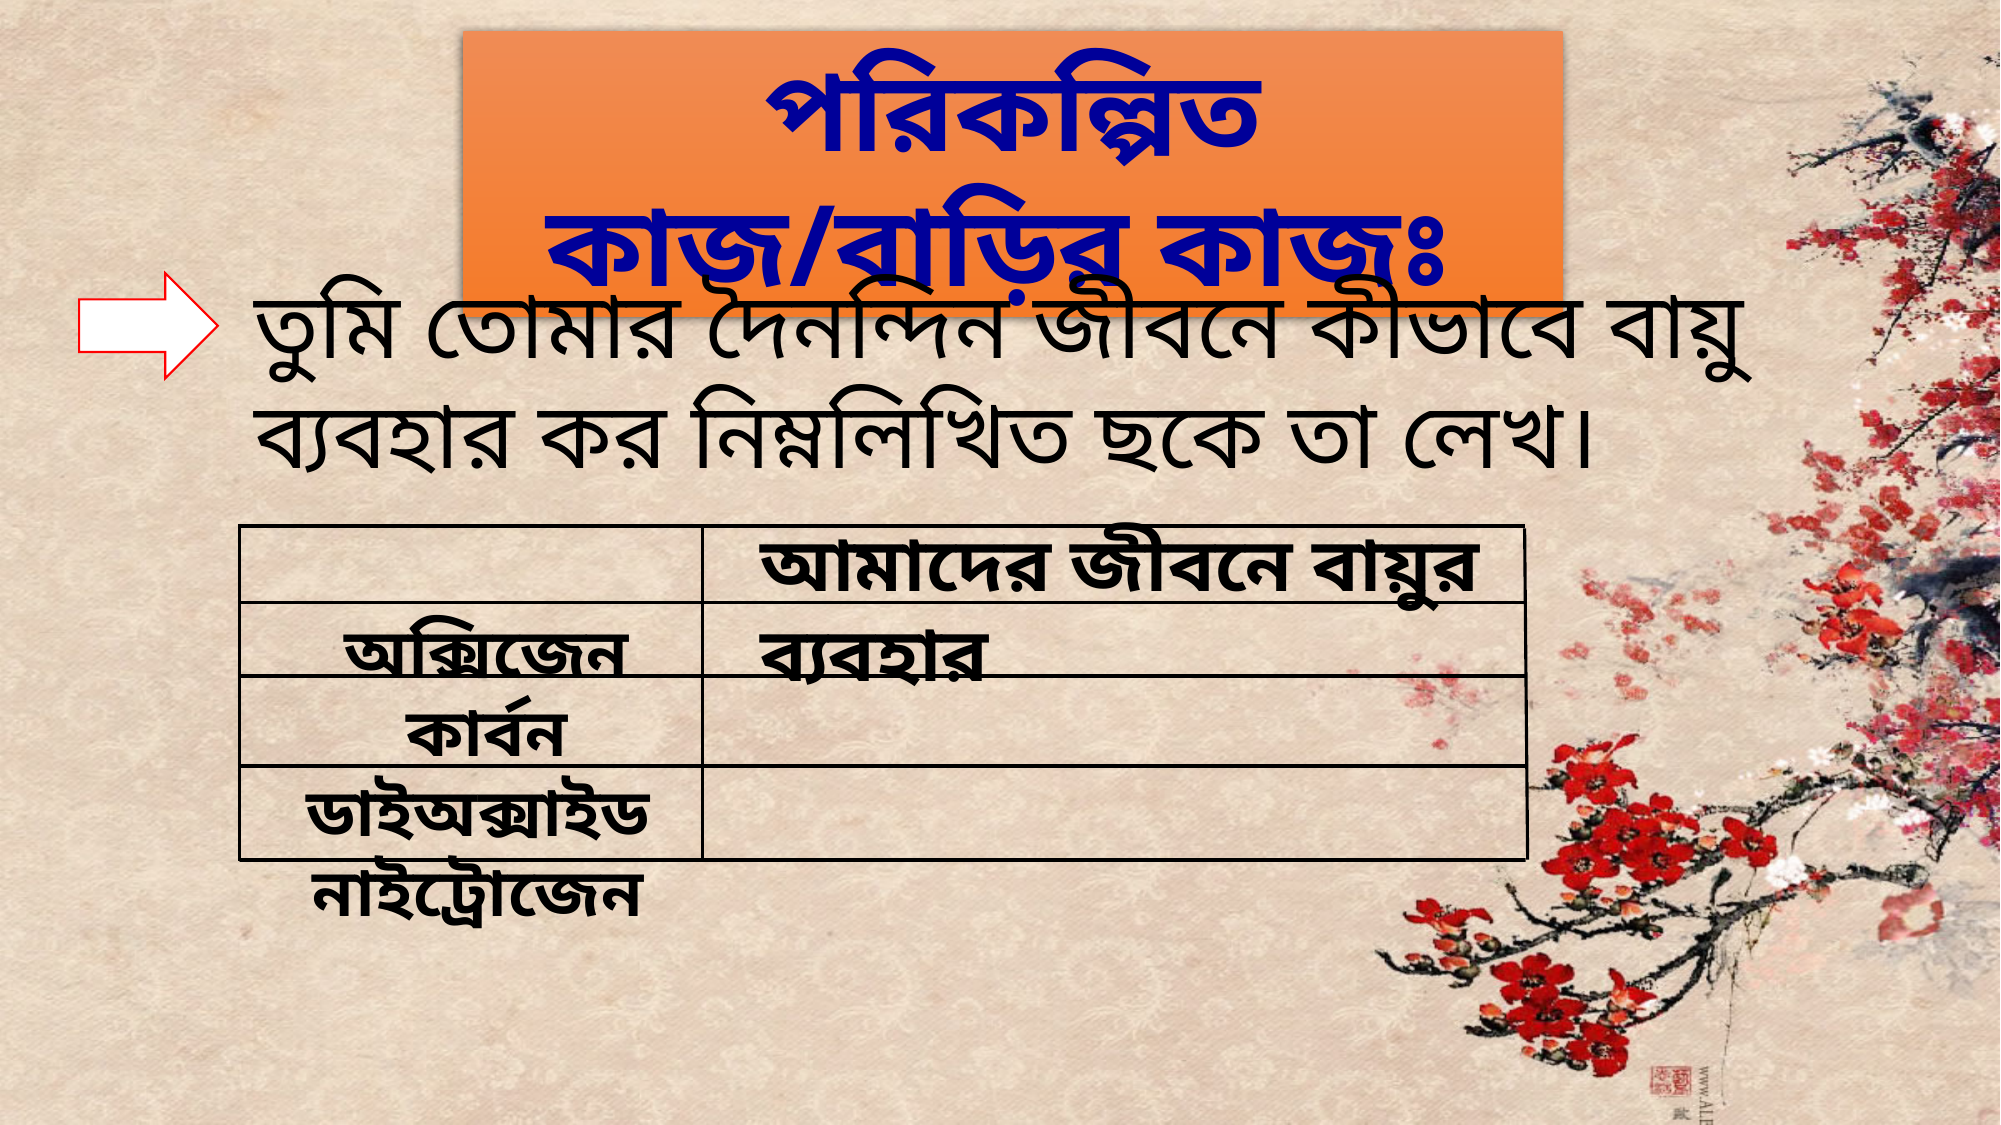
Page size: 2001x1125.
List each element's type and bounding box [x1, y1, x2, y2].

picture [0, 0, 2000, 1125]
text_box [1524, 528, 1528, 860]
